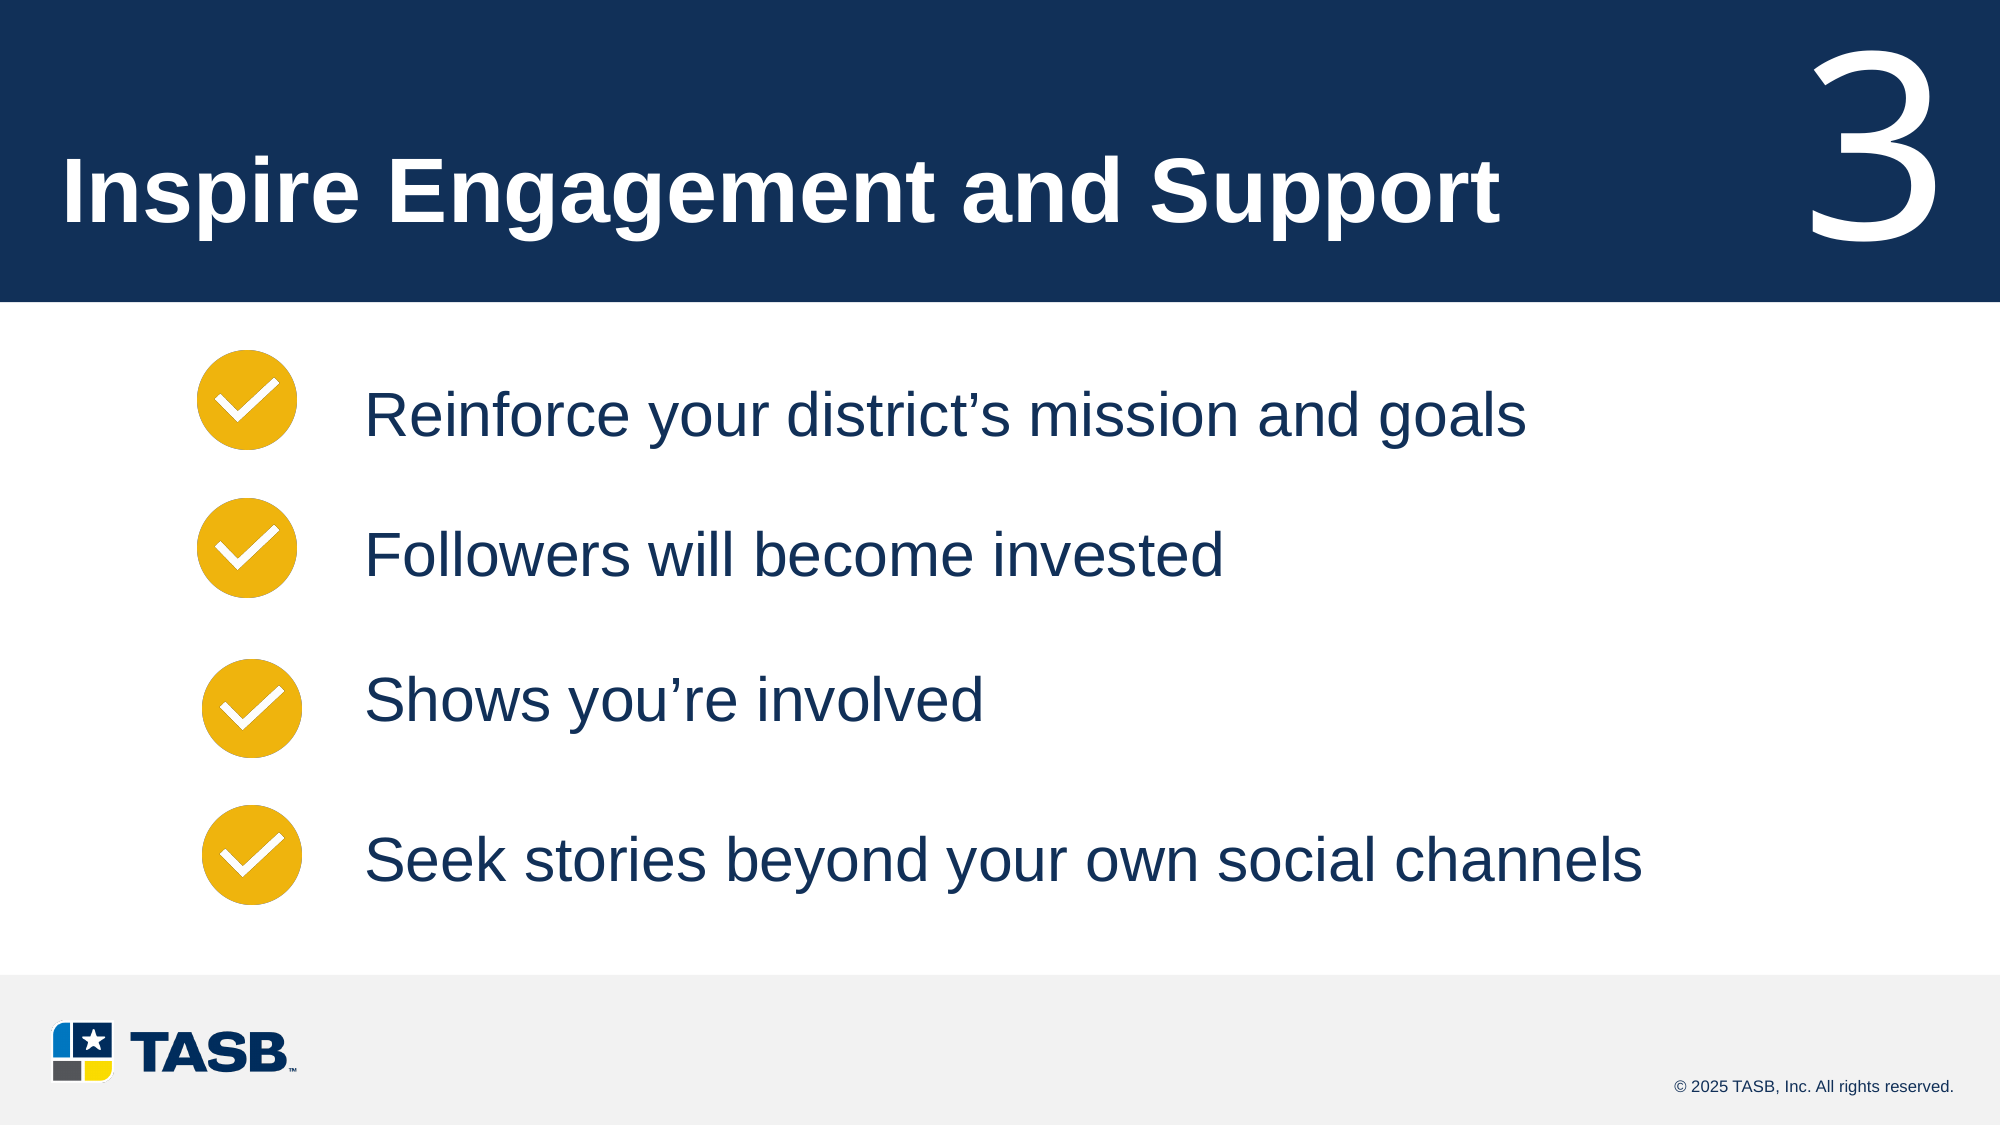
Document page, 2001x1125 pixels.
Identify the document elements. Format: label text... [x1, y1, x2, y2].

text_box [202, 659, 302, 759]
text_box Seek stories beyond your own social channels [364, 818, 1654, 969]
title Inspire Engagement and Support [46, 127, 1786, 259]
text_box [197, 498, 297, 598]
text_box Reinforce your district’s mission and goals [364, 374, 1715, 450]
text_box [202, 806, 302, 905]
text_box Shows you’re involved [364, 659, 1939, 735]
text_box 3 [1786, 0, 1908, 300]
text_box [197, 350, 297, 450]
text_box Followers will become invested [364, 513, 1614, 589]
picture [50, 1020, 297, 1083]
